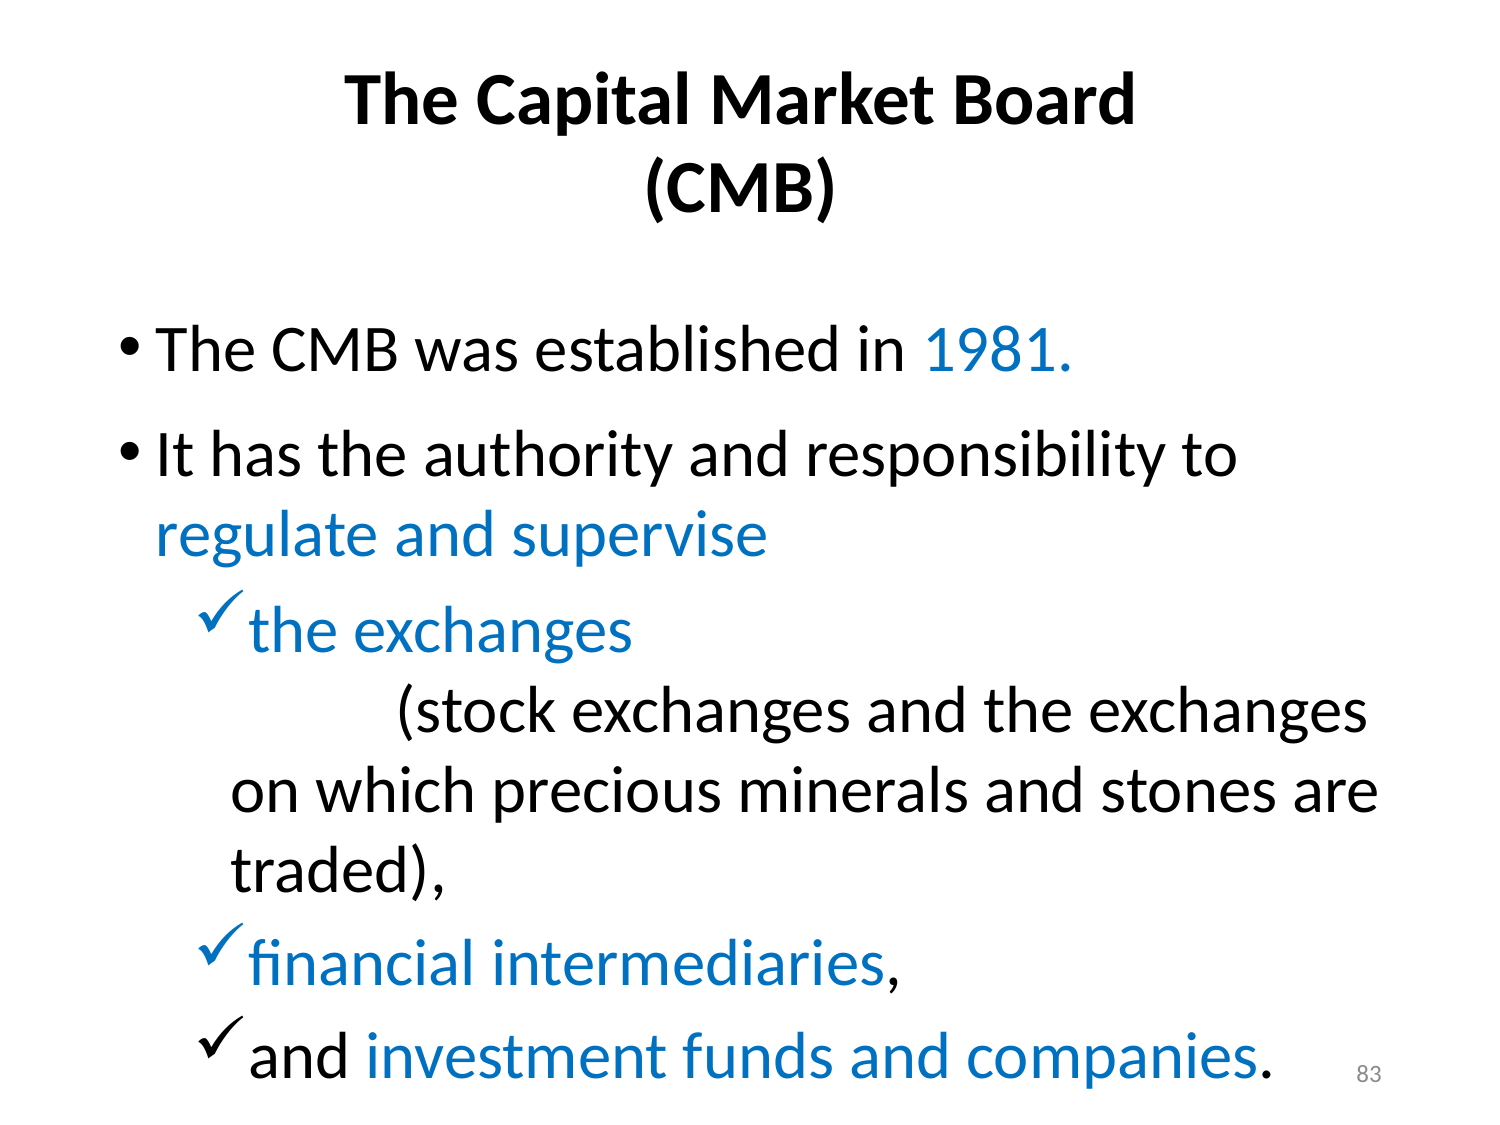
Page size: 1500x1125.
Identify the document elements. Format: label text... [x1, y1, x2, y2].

title The Capital Market Board (CMB) [103, 22, 1397, 268]
slide_number 83 [1059, 1042, 1397, 1103]
list The CMB was established in 1981. It has the authority and responsibility to regulate and supervise the exchanges (stock exchanges and the exchanges on which precious minerals and stones are traded), financial intermediaries, and investment funds and companies. [103, 297, 1397, 1125]
